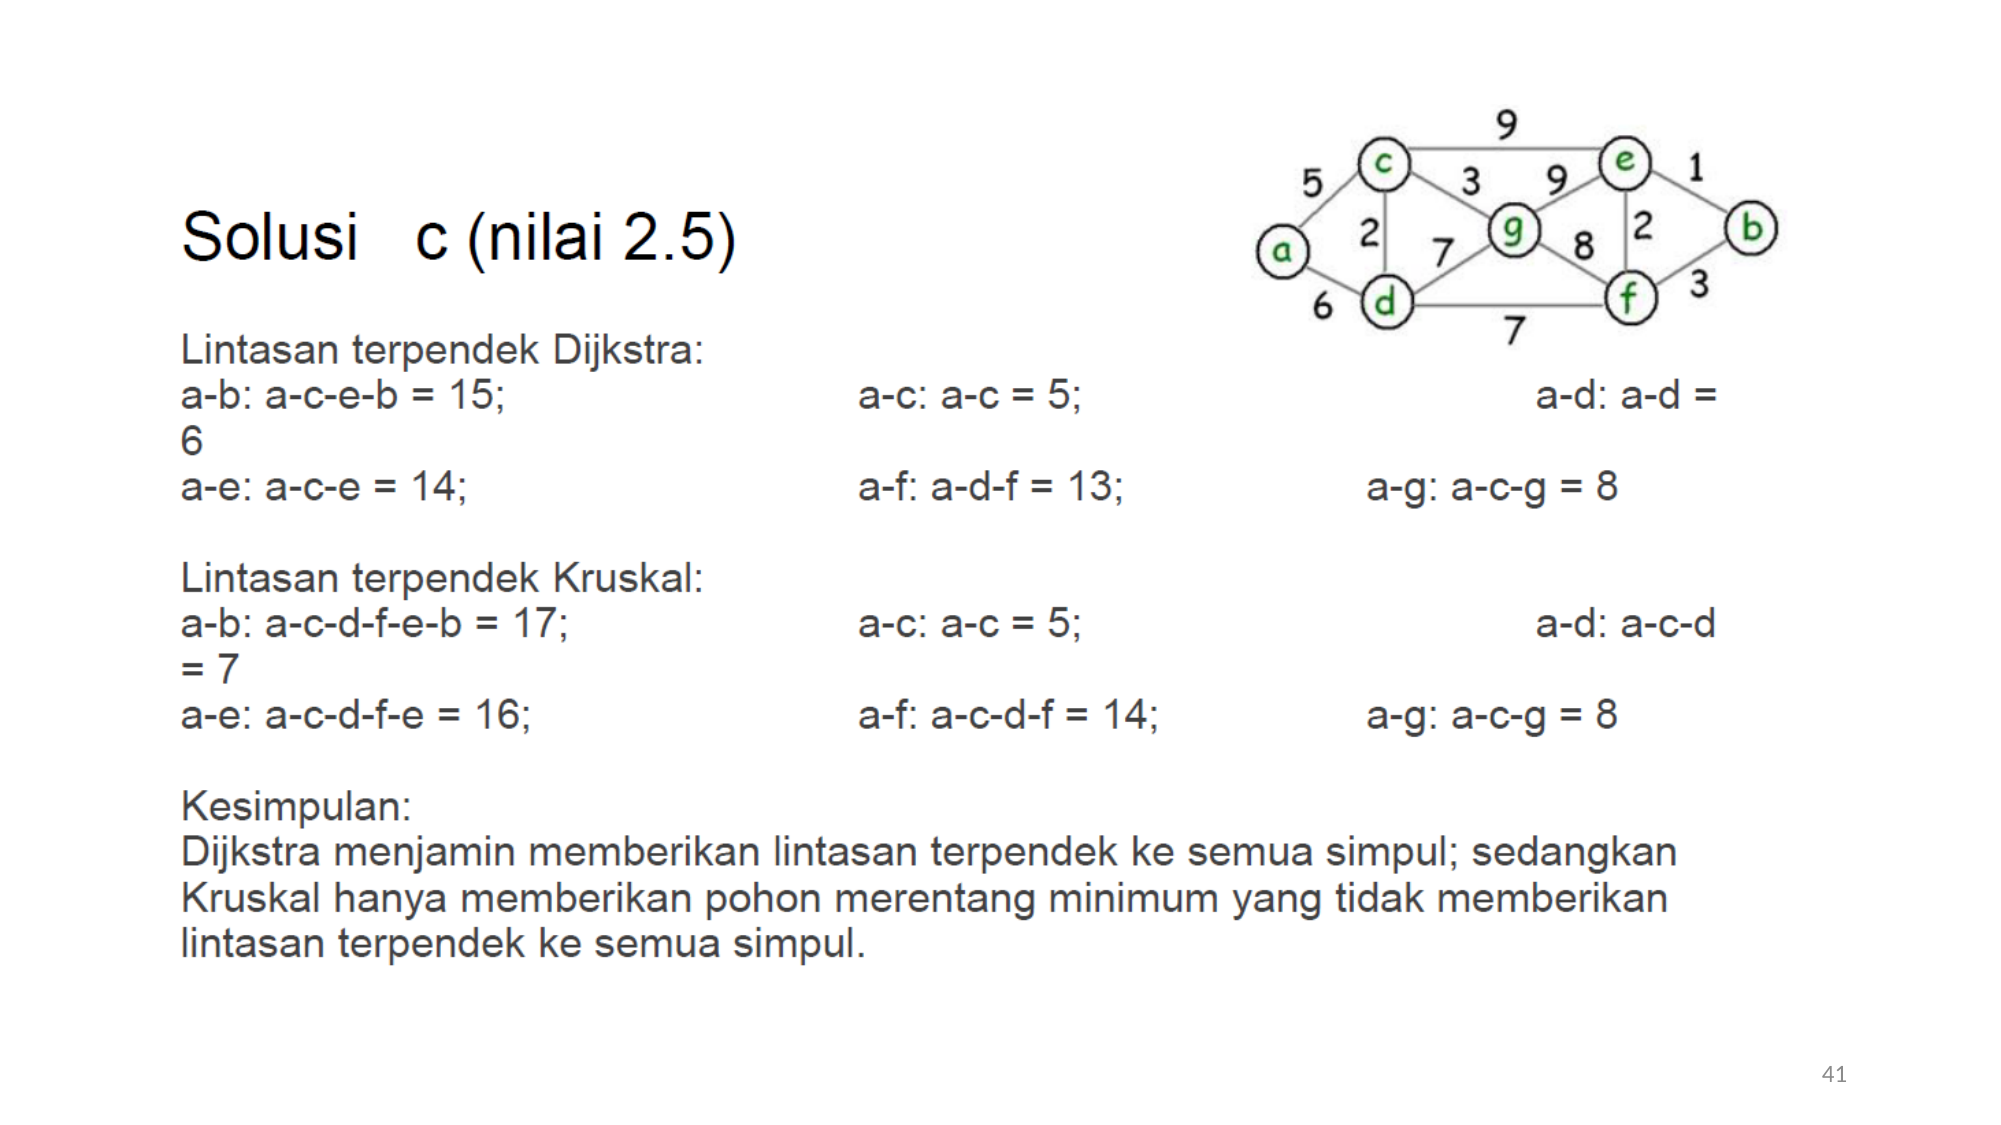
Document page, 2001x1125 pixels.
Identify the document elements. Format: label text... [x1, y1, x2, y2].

picture [159, 104, 1792, 975]
slide_number 41 [1412, 1042, 1863, 1103]
